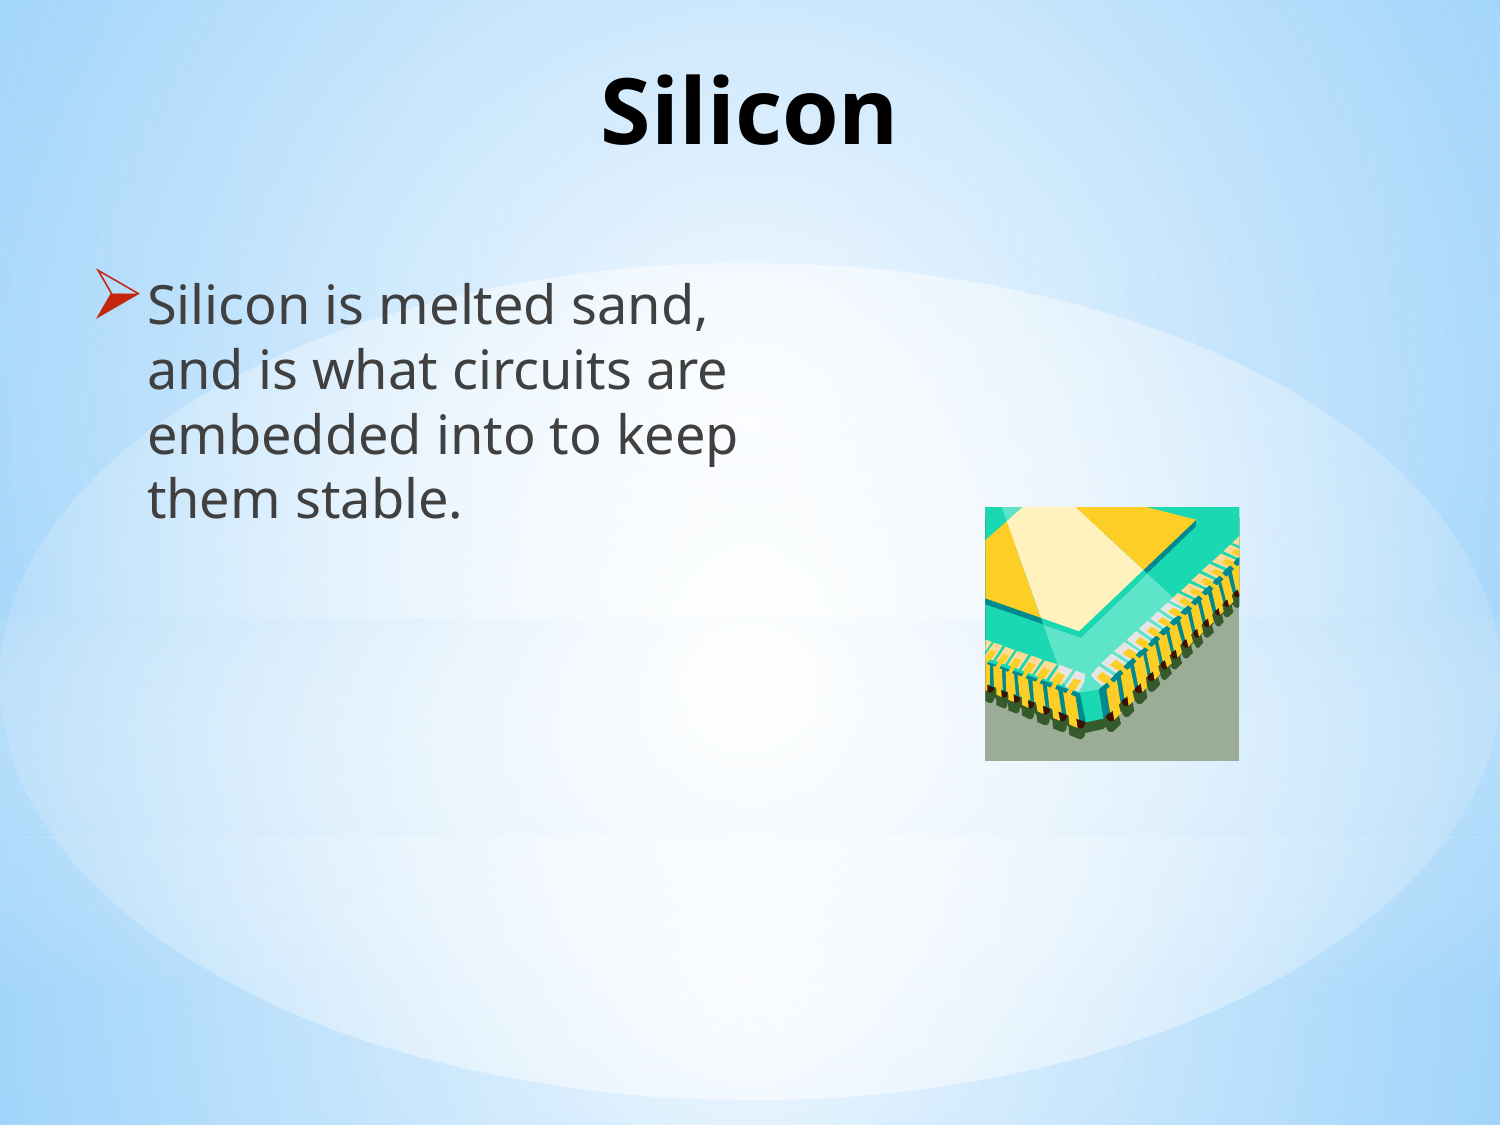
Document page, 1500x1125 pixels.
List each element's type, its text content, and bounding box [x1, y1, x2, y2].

list Silicon is melted sand, and is what circuits are embedded into to keep them stable. [75, 262, 775, 1006]
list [984, 506, 1241, 762]
title Silicon [75, 45, 1425, 234]
